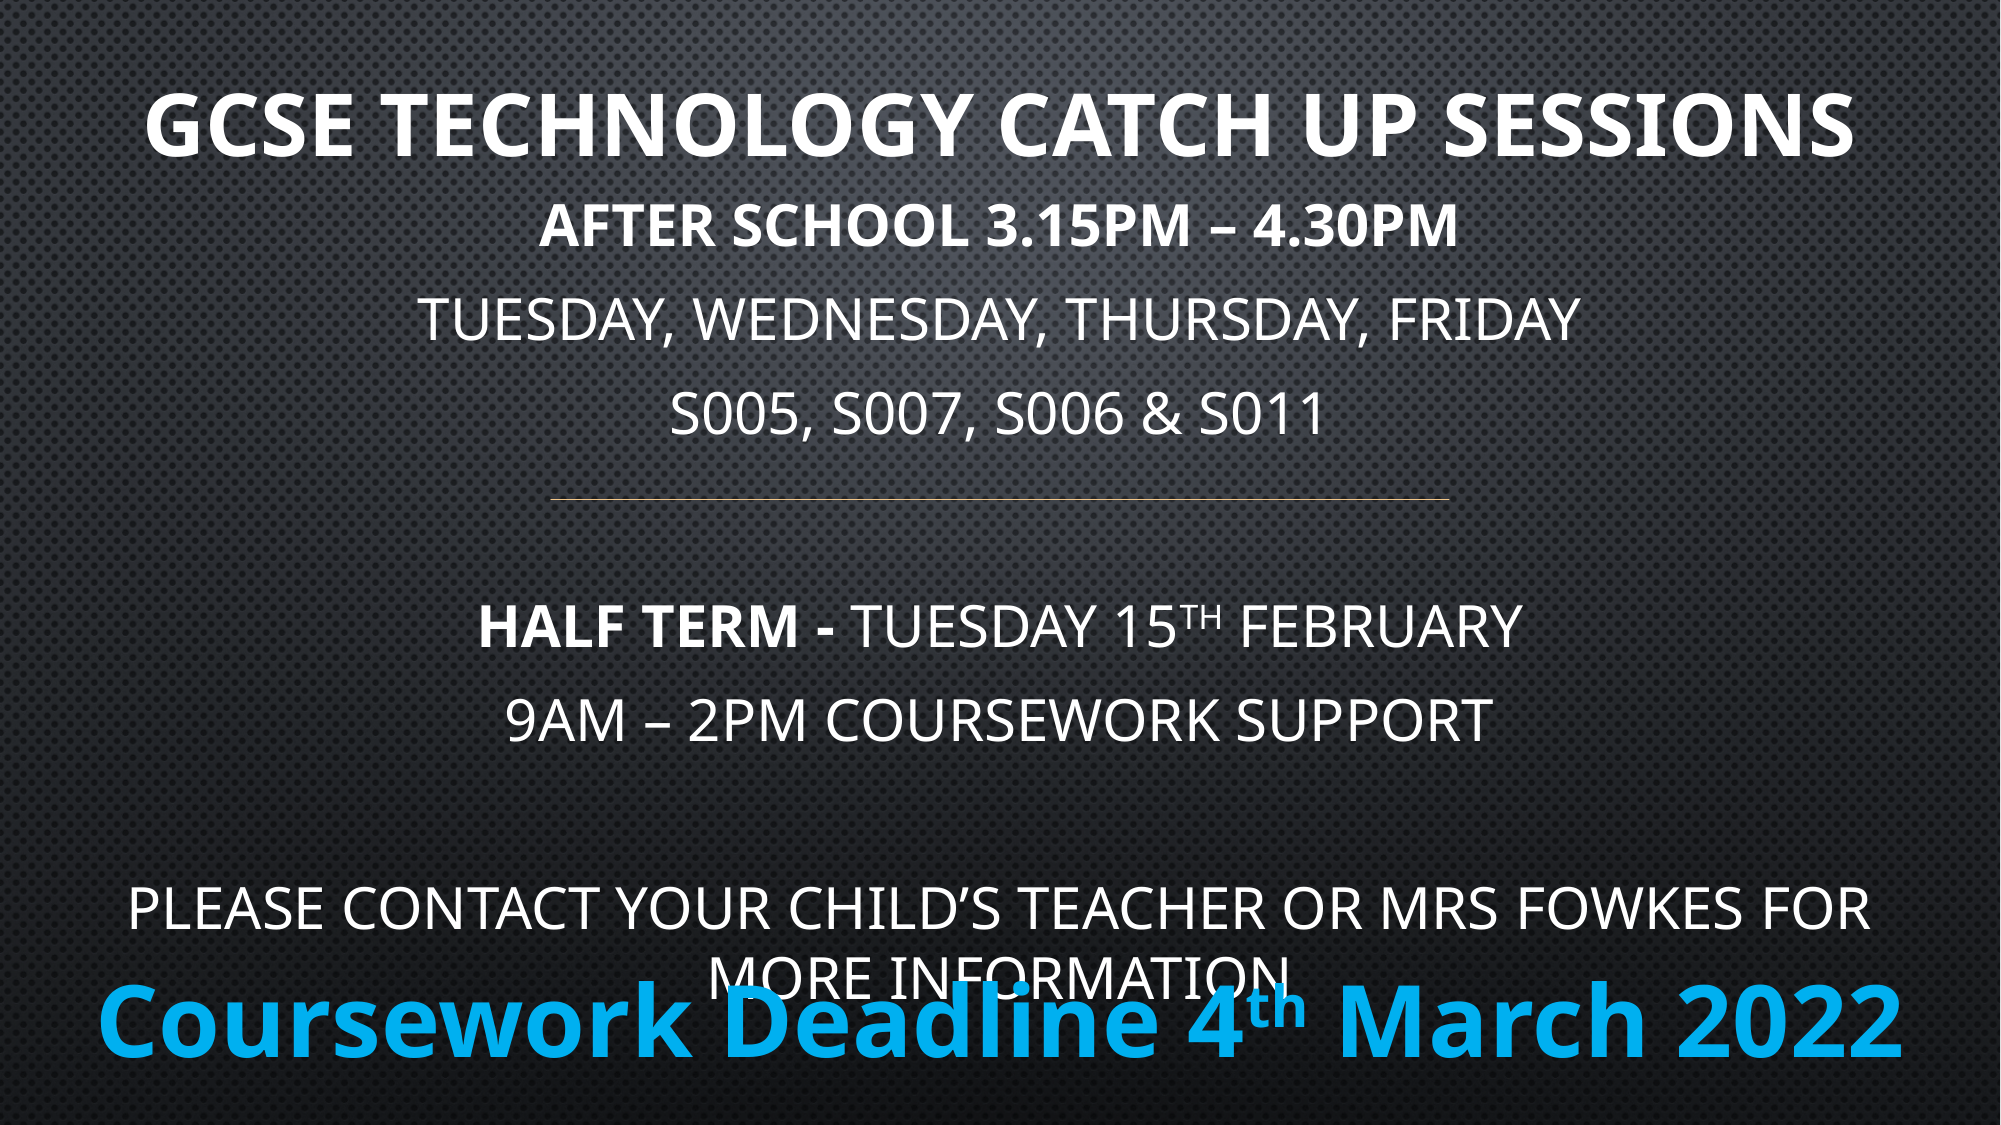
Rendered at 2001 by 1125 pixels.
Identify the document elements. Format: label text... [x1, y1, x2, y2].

title GCSE Technology Catch Up Sessions [85, 39, 1915, 181]
text_box Coursework Deadline 4th March 2022 [0, 944, 2000, 1086]
subtitle after school 3.15pm – 4.30pm Tuesday, Wednesday, Thursday, Friday S005, S007, S006 & S011 Half Term - Tuesday 15th February 9am – 2pm Coursework Support Please contact your child’s teacher or Mrs Fowkes for more information [106, 180, 1894, 944]
